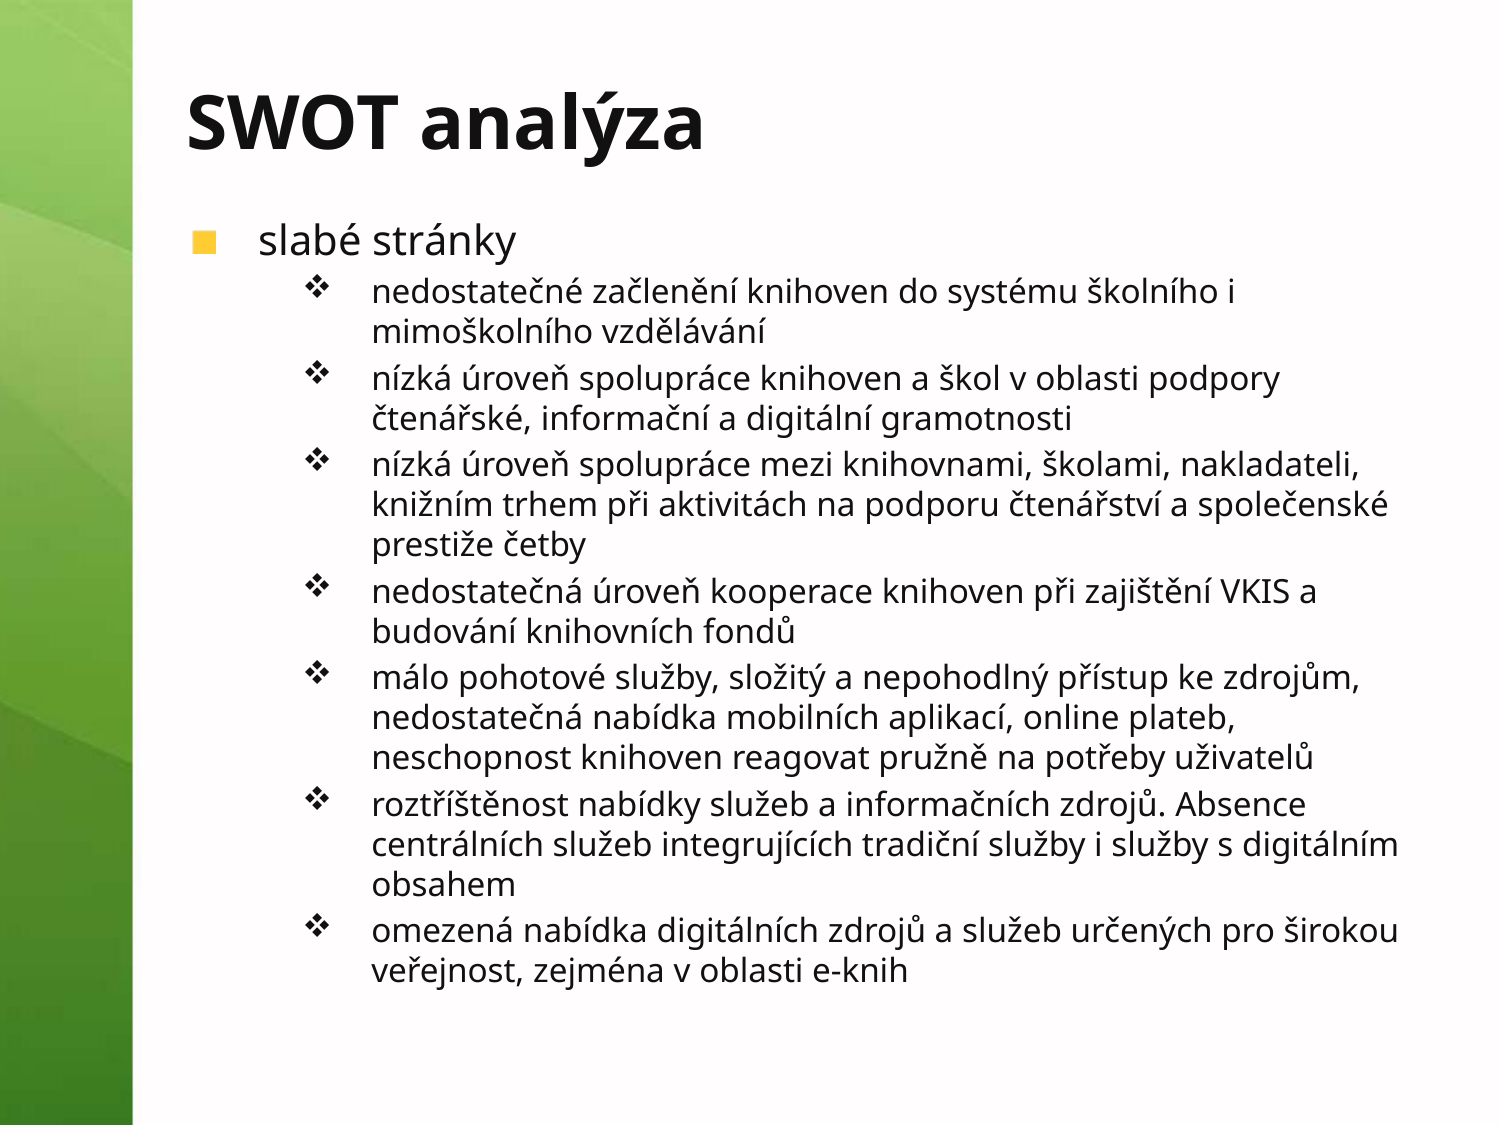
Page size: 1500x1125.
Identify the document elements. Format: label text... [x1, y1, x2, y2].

list slabé stránky nedostatečné začlenění knihoven do systému školního i mimoškolního vzdělávání nízká úroveň spolupráce knihoven a škol v oblasti podpory čtenářské, informační a digitální gramotnosti nízká úroveň spolupráce mezi knihovnami, školami, nakladateli, knižním trhem při aktivitách na podporu čtenářství a společenské prestiže četby nedostatečná úroveň kooperace knihoven při zajištění VKIS a budování knihovních fondů málo pohotové služby, složitý a nepohodlný přístup ke zdrojům, nedostatečná nabídka mobilních aplikací, online plateb, neschopnost knihoven reagovat pružně na potřeby uživatelů roztříštěnost nabídky služeb a informačních zdrojů. Absence centrálních služeb integrujících tradiční služby i služby s digitálním obsahem omezená nabídka digitálních zdrojů a služeb určených pro širokou veřejnost, zejména v oblasti e-knih [171, 196, 1447, 1094]
title SWOT analýza [171, 77, 1447, 161]
picture [0, 0, 1500, 1125]
